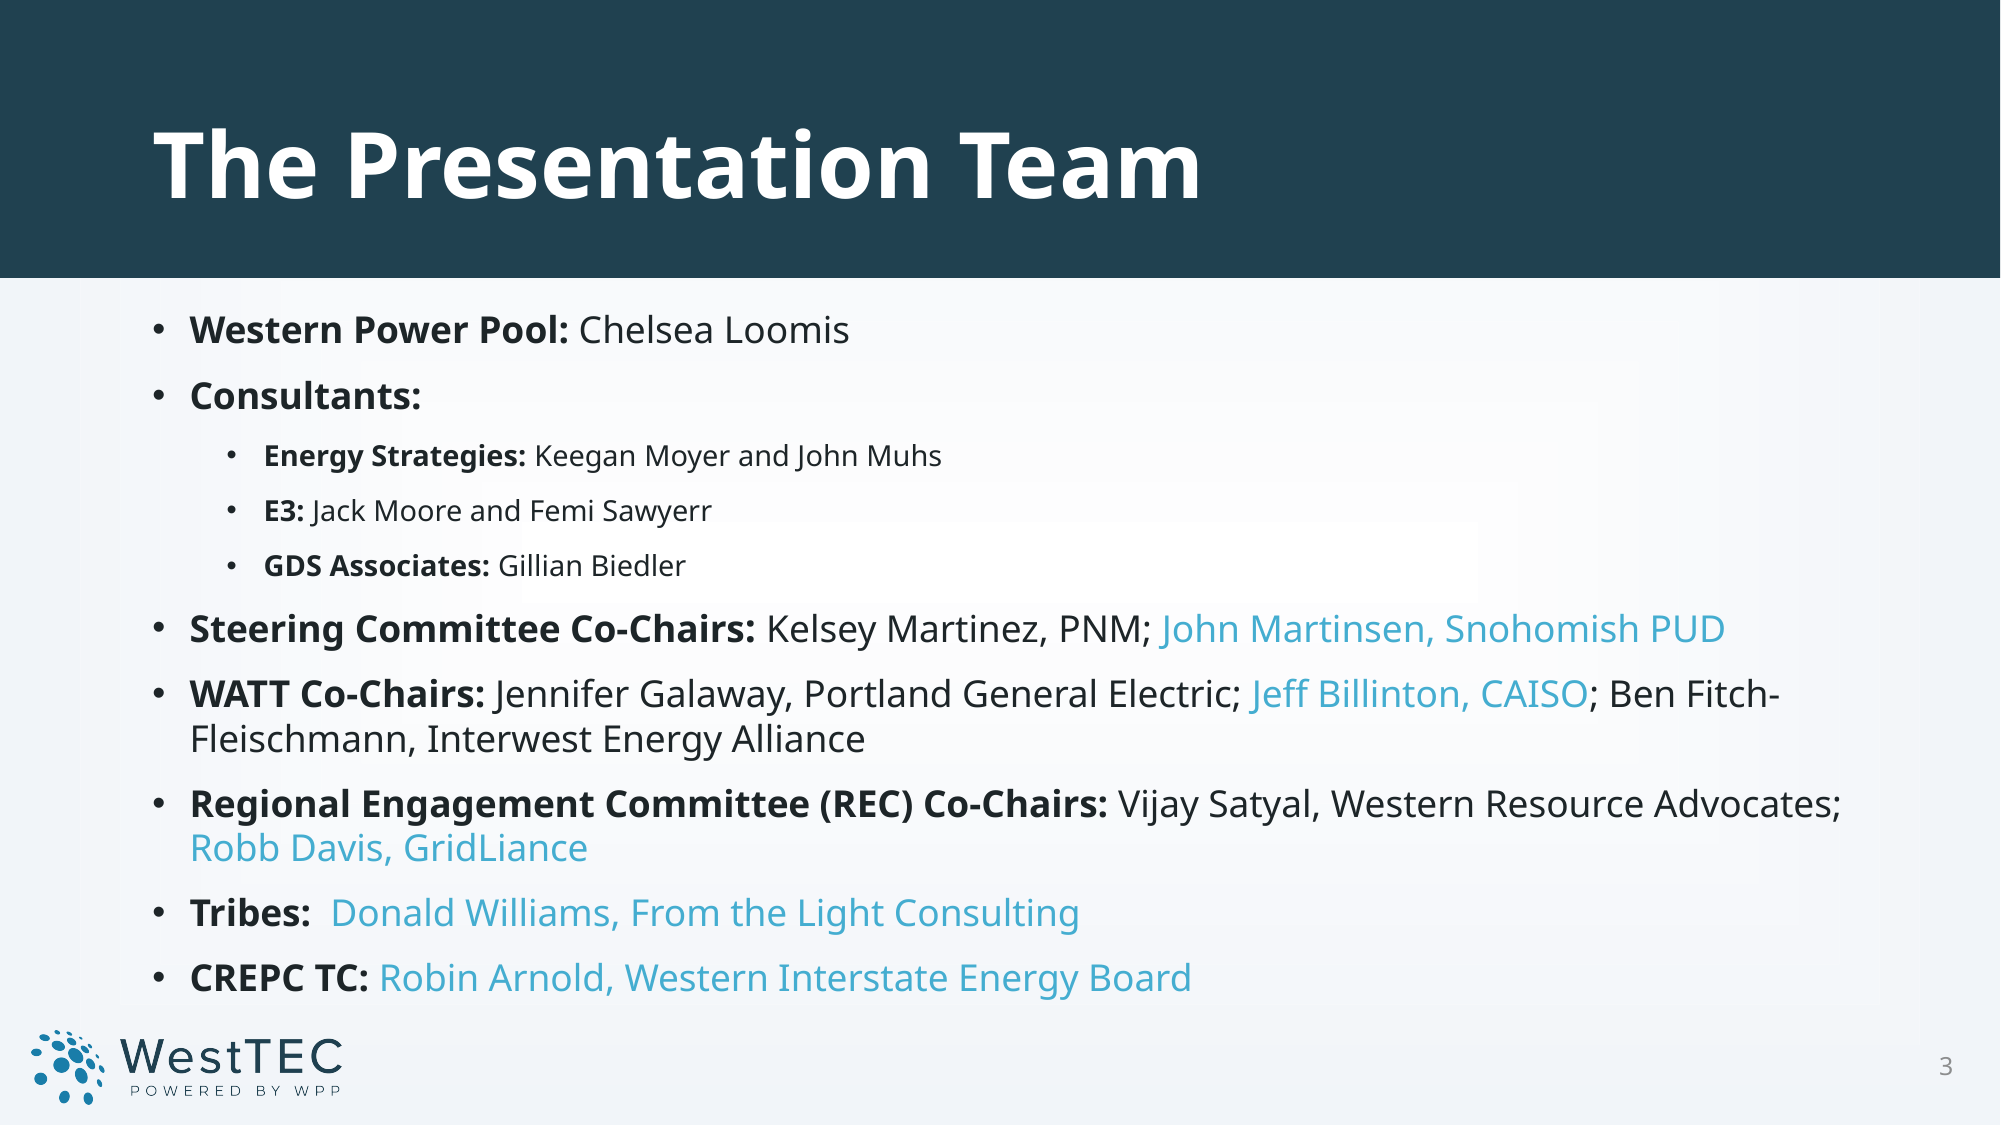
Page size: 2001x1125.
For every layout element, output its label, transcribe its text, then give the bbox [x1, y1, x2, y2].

picture [31, 1030, 342, 1105]
title The Presentation Team [137, 59, 1863, 278]
list Western Power Pool: Chelsea Loomis Consultants:​ Energy Strategies: Keegan Moyer​ and John Muhs E3: Jack Moore and Femi Sawyerr GDS Associates: Gillian Biedler Steering Committee Co-Chairs: Kelsey Martinez, PNM; John Martinsen, Snohomish PUD WATT Co-Chairs: Jennifer Galaway, Portland General Electric; Jeff Billinton, CAISO; Ben Fitch-Fleischmann, Interwest Energy Alliance​ Regional Engagement Committee (REC) Co-Chairs: Vijay Satyal, Western Resource Advocates; Robb Davis, GridLiance​ Tribes: Donald Williams, From the Light Consulting​ CREPC TC: Robin Arnold, Western Interstate Energy Board [137, 299, 1863, 1014]
slide_number 3 [1875, 1037, 1969, 1098]
